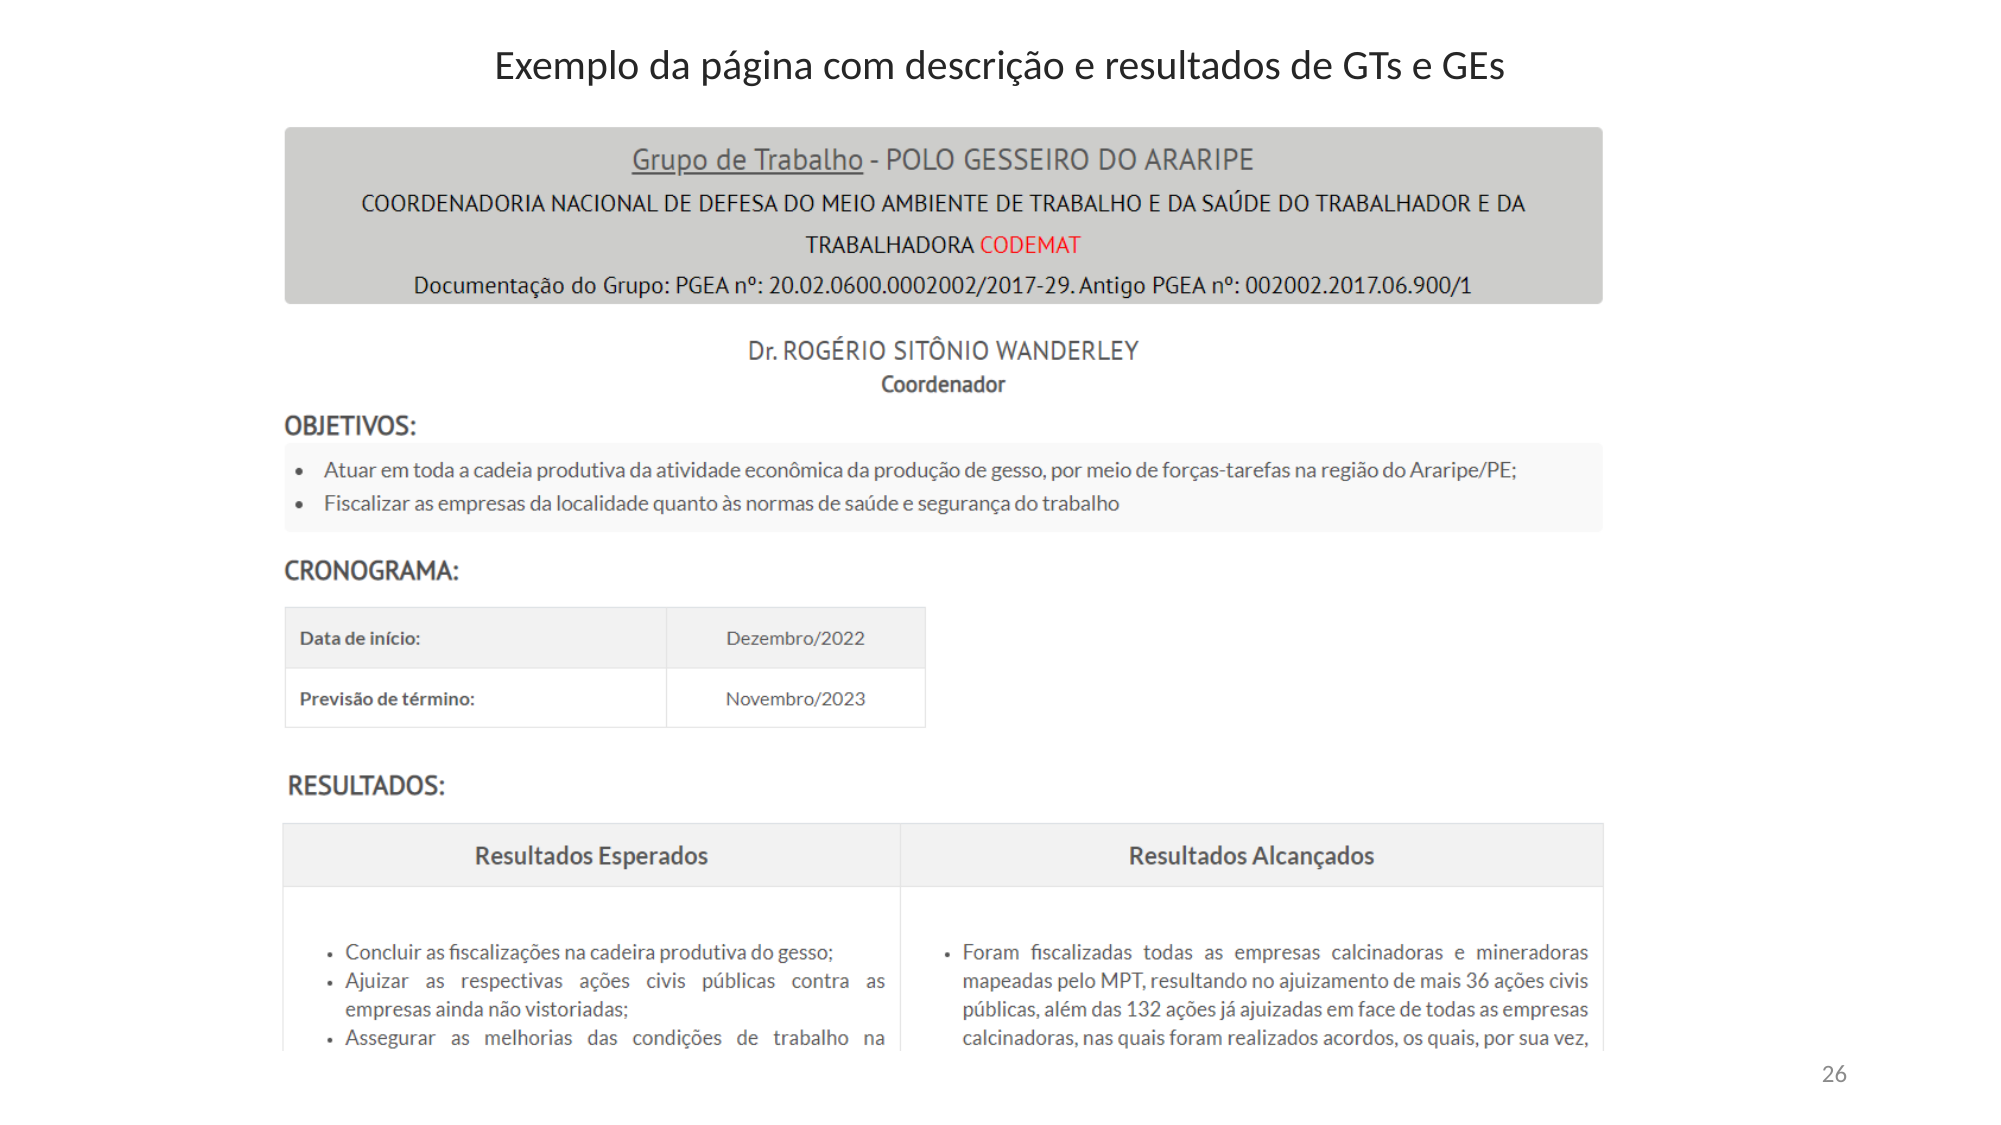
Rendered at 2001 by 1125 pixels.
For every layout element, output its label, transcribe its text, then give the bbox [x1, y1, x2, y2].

picture [254, 107, 1629, 1051]
slide_number 26 [1412, 1042, 1863, 1103]
text_box Exemplo da página com descrição e resultados de GTs e GEs [0, 30, 2000, 96]
